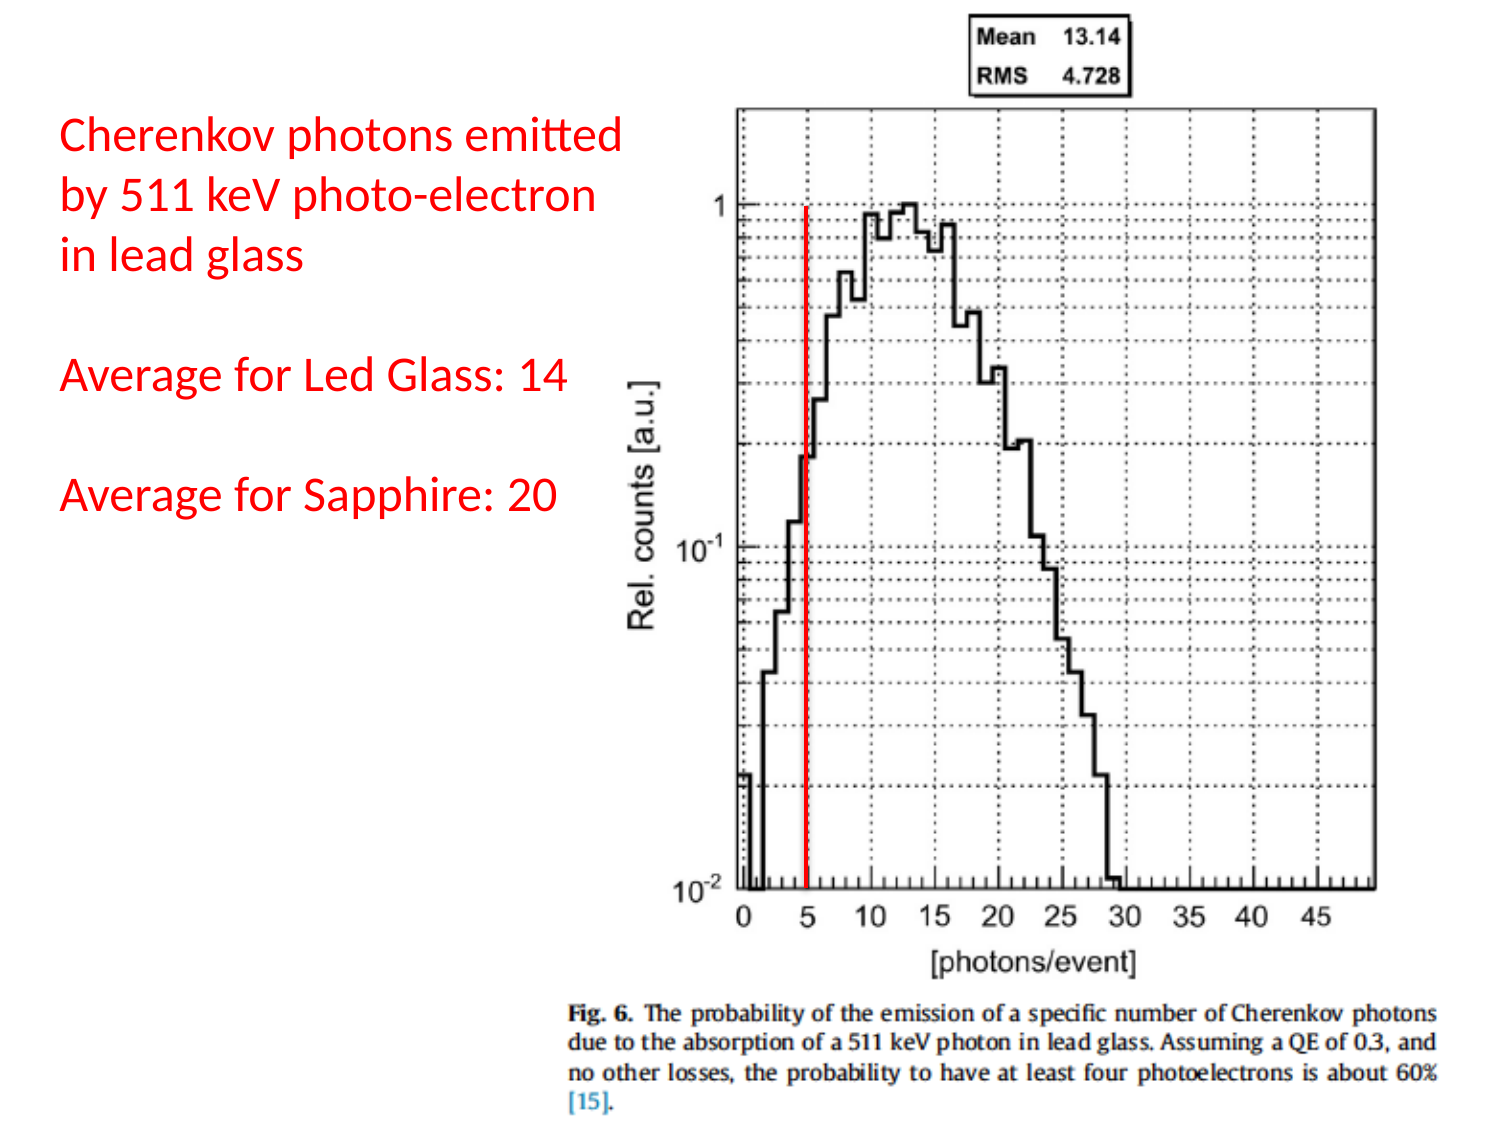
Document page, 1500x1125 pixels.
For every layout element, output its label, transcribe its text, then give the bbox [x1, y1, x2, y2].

picture [553, 0, 1454, 1125]
text_box Cherenkov photons emitted by 511 keV photo-electron in lead glass Average for Led Glass: 14 Average for Sapphire: 20 [44, 93, 548, 529]
